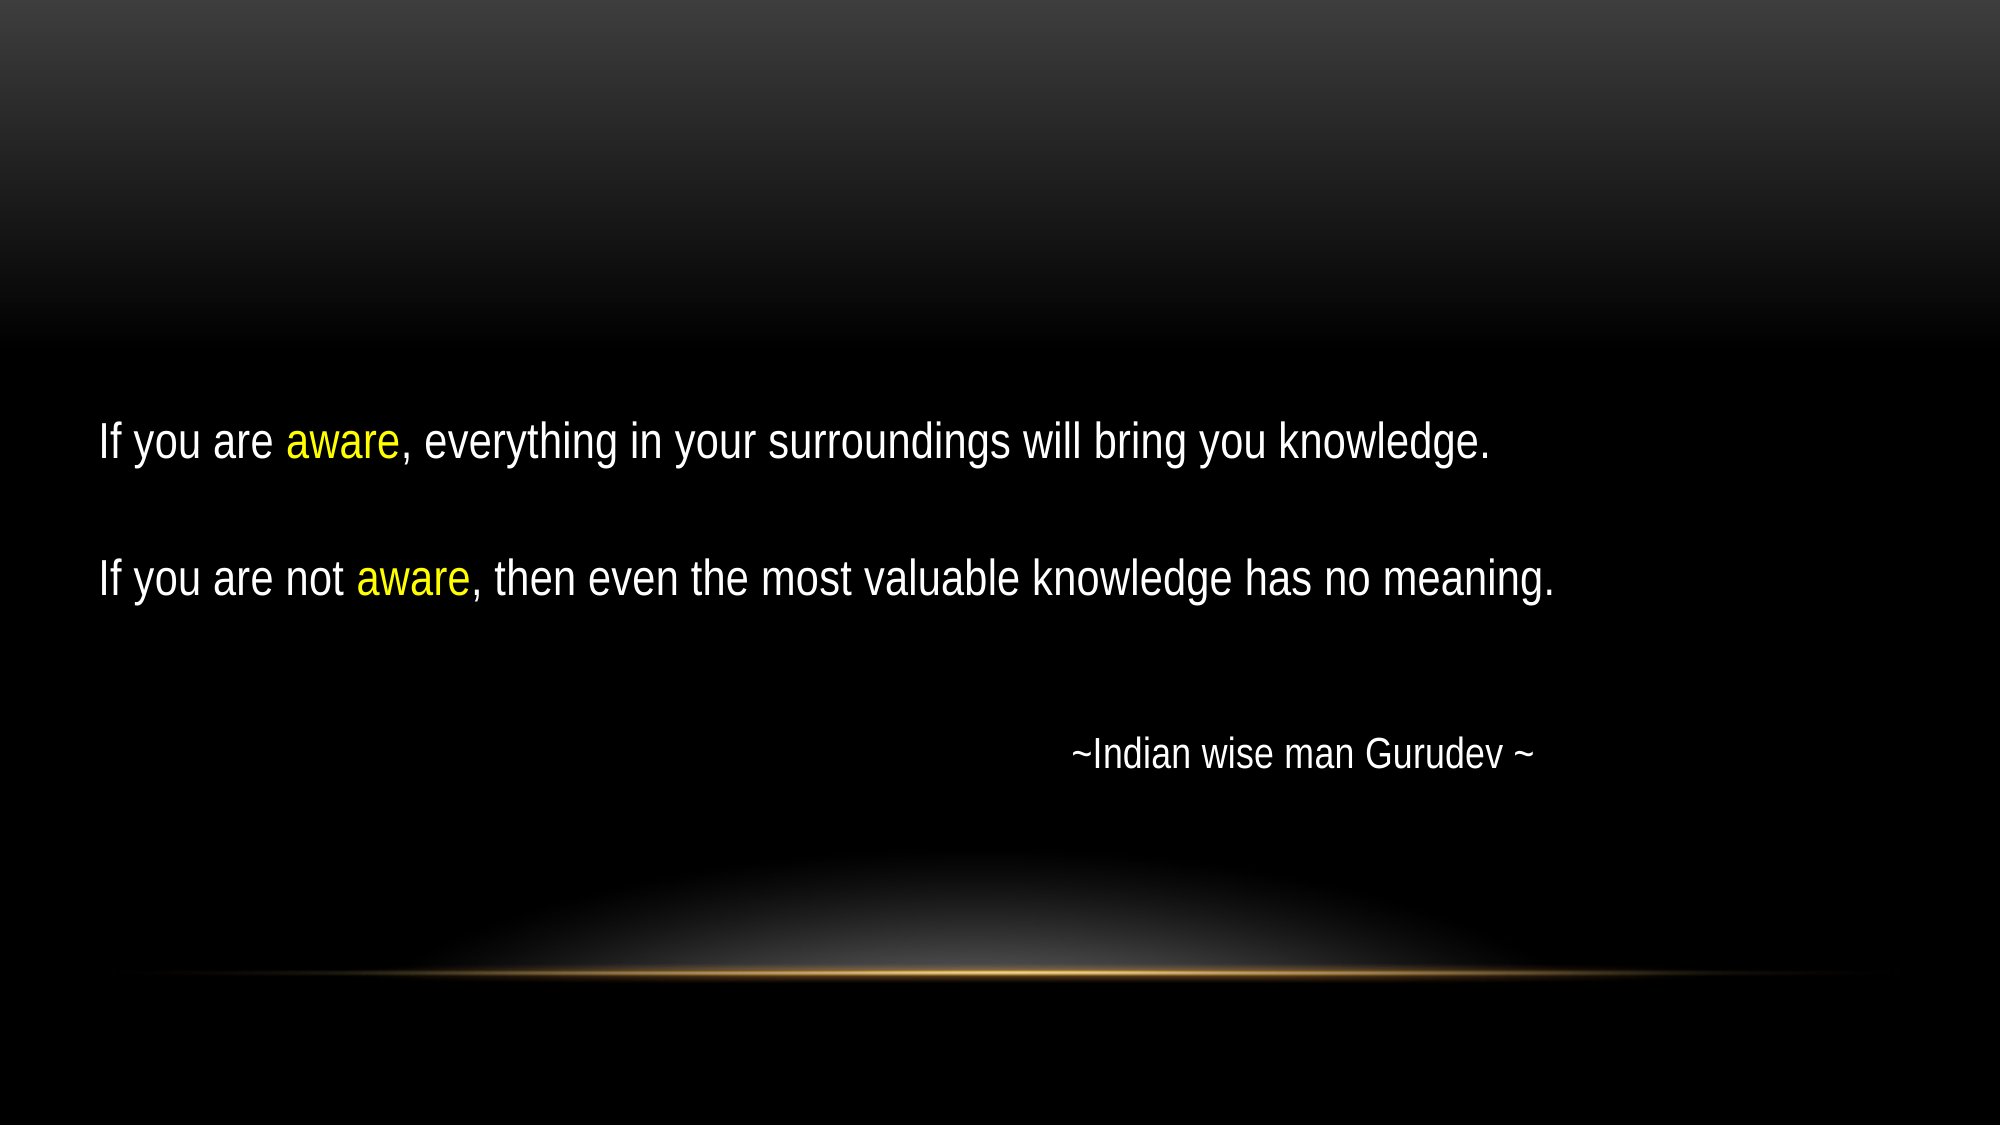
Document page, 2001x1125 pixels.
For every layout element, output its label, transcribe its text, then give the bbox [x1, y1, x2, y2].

picture [0, 0, 2000, 1125]
list If you are aware, everything in your surroundings will bring you knowledge. If you are not aware, then even the most valuable knowledge has no meaning. ~Indian wise man Gurudev ~ [83, 339, 1925, 786]
